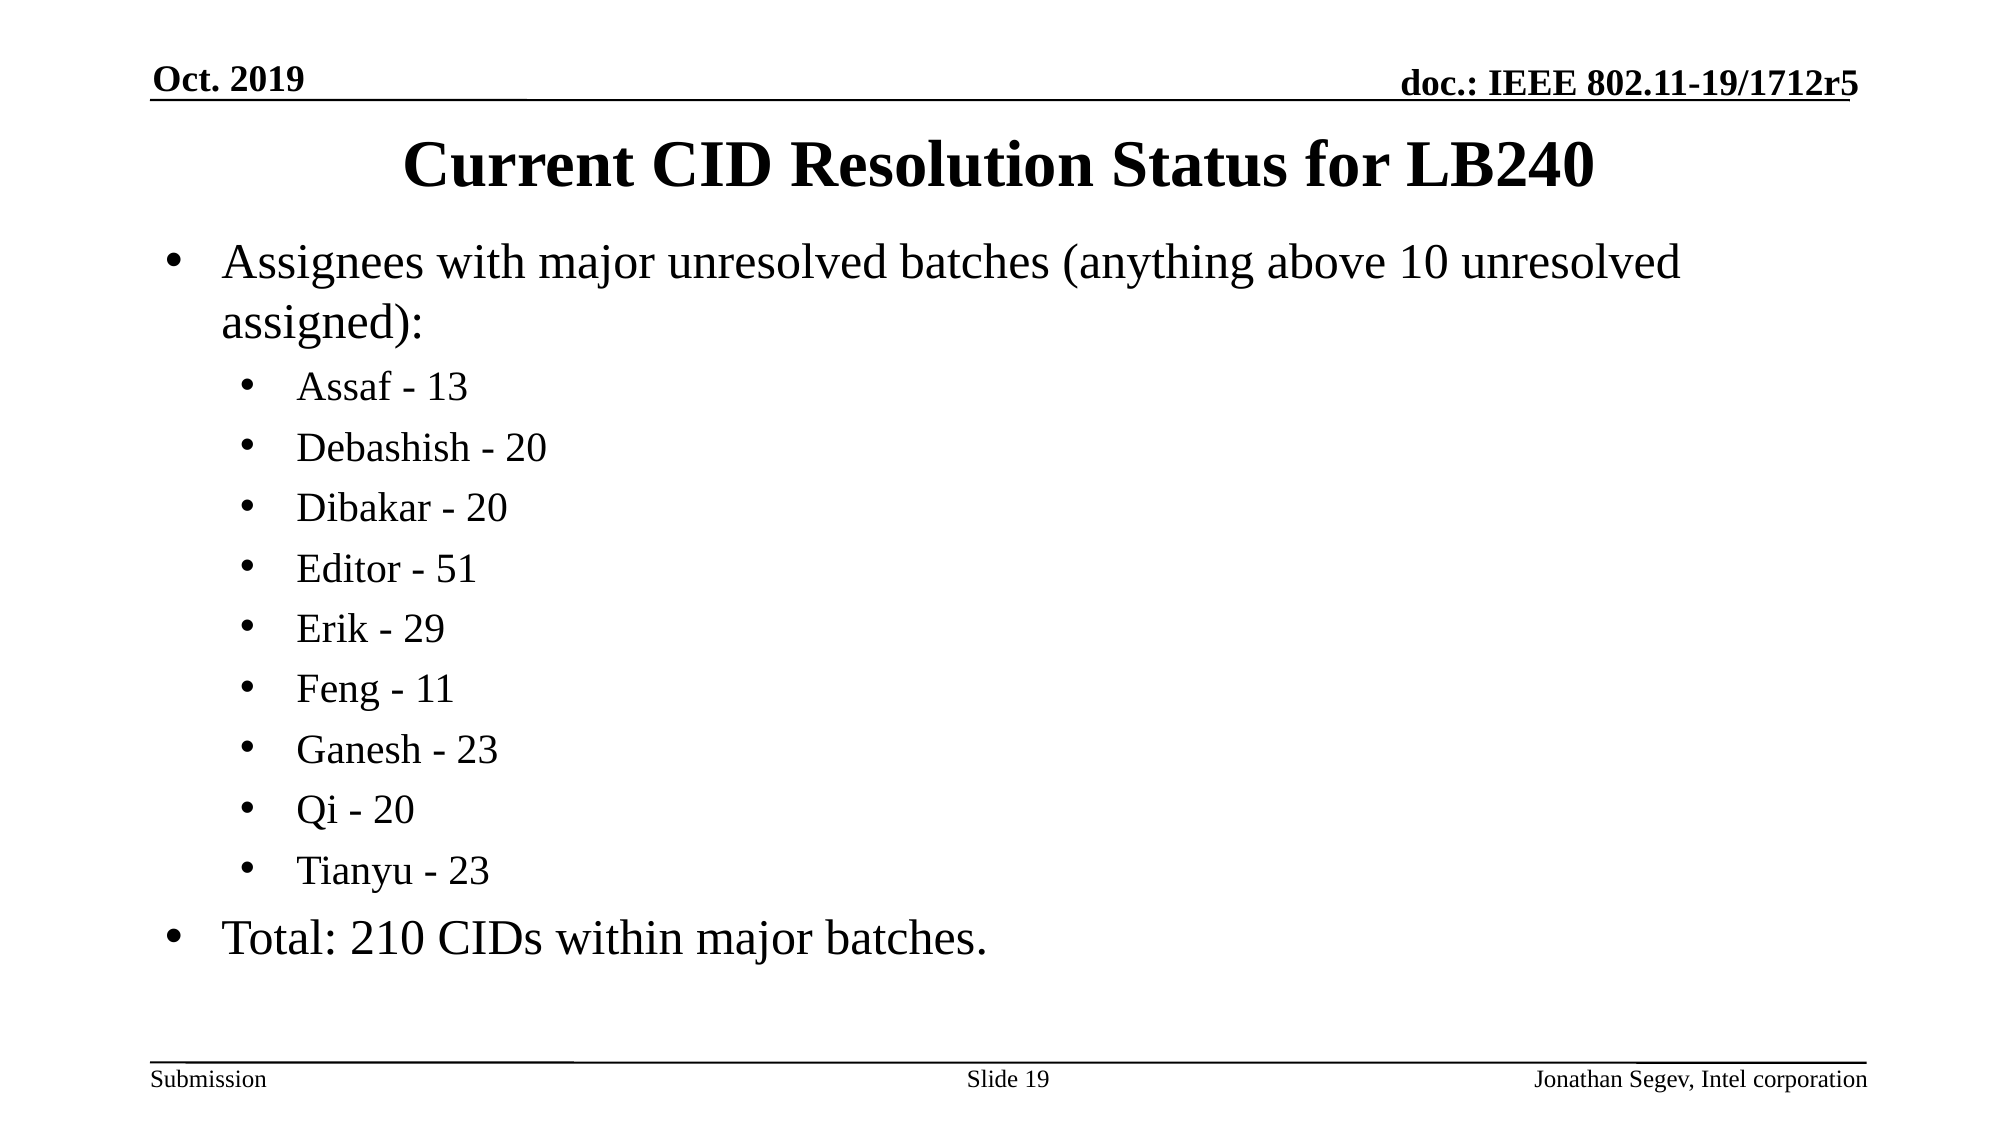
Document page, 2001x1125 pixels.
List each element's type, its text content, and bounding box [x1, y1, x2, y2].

slide_number Slide 19 [950, 1061, 1067, 1123]
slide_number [152, 54, 563, 100]
title Current CID Resolution Status for LB240 [149, 112, 1850, 209]
list Assignees with major unresolved batches (anything above 10 unresolved assigned): Assaf - 13 Debashish - 20 Dibakar - 20 Editor - 51 Erik - 29 Feng - 11 Ganesh - 23 Qi - 20 Tianyu - 23 Total: 210 CIDs within major batches. [149, 220, 1850, 1000]
footer Jonathan Segev, Intel corporation [1171, 1061, 1869, 1093]
